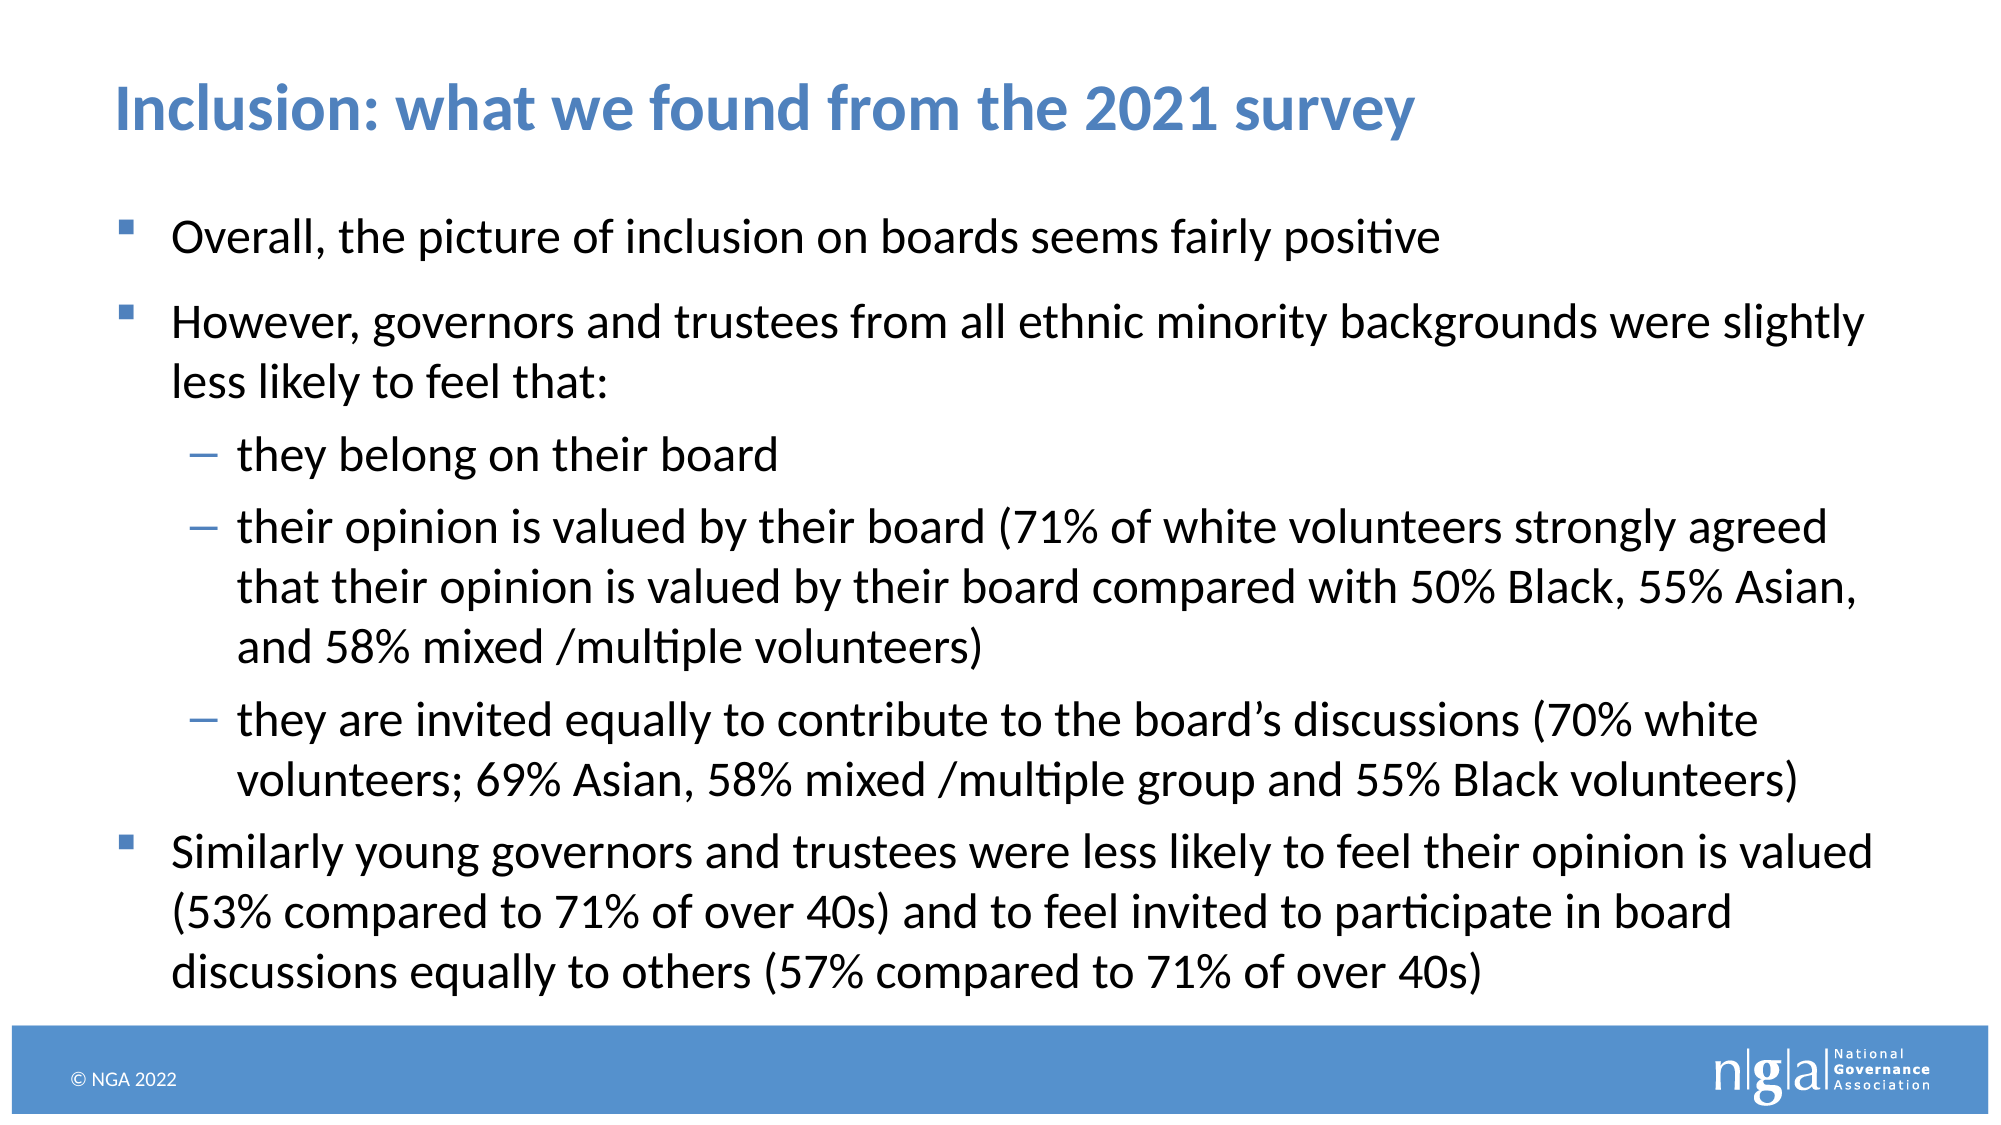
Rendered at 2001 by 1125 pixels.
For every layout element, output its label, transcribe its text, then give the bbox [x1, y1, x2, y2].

list Overall, the picture of inclusion on boards seems fairly positive However, governors and trustees from all ethnic minority backgrounds were slightly less likely to feel that: they belong on their board their opinion is valued by their board (71% of white volunteers strongly agreed that their opinion is valued by their board compared with 50% Black, 55% Asian, and 58% mixed /multiple volunteers) they are invited equally to contribute to the board’s discussions (70% white volunteers; 69% Asian, 58% mixed /multiple group and 55% Black volunteers) Similarly young governors and trustees were less likely to feel their opinion is valued (53% compared to 71% of over 40s) and to feel invited to participate in board discussions equally to others (57% compared to 71% of over 40s) [99, 196, 1900, 994]
picture [0, 1011, 1999, 1125]
title Inclusion: what we found from the 2021 survey [99, 56, 1900, 173]
